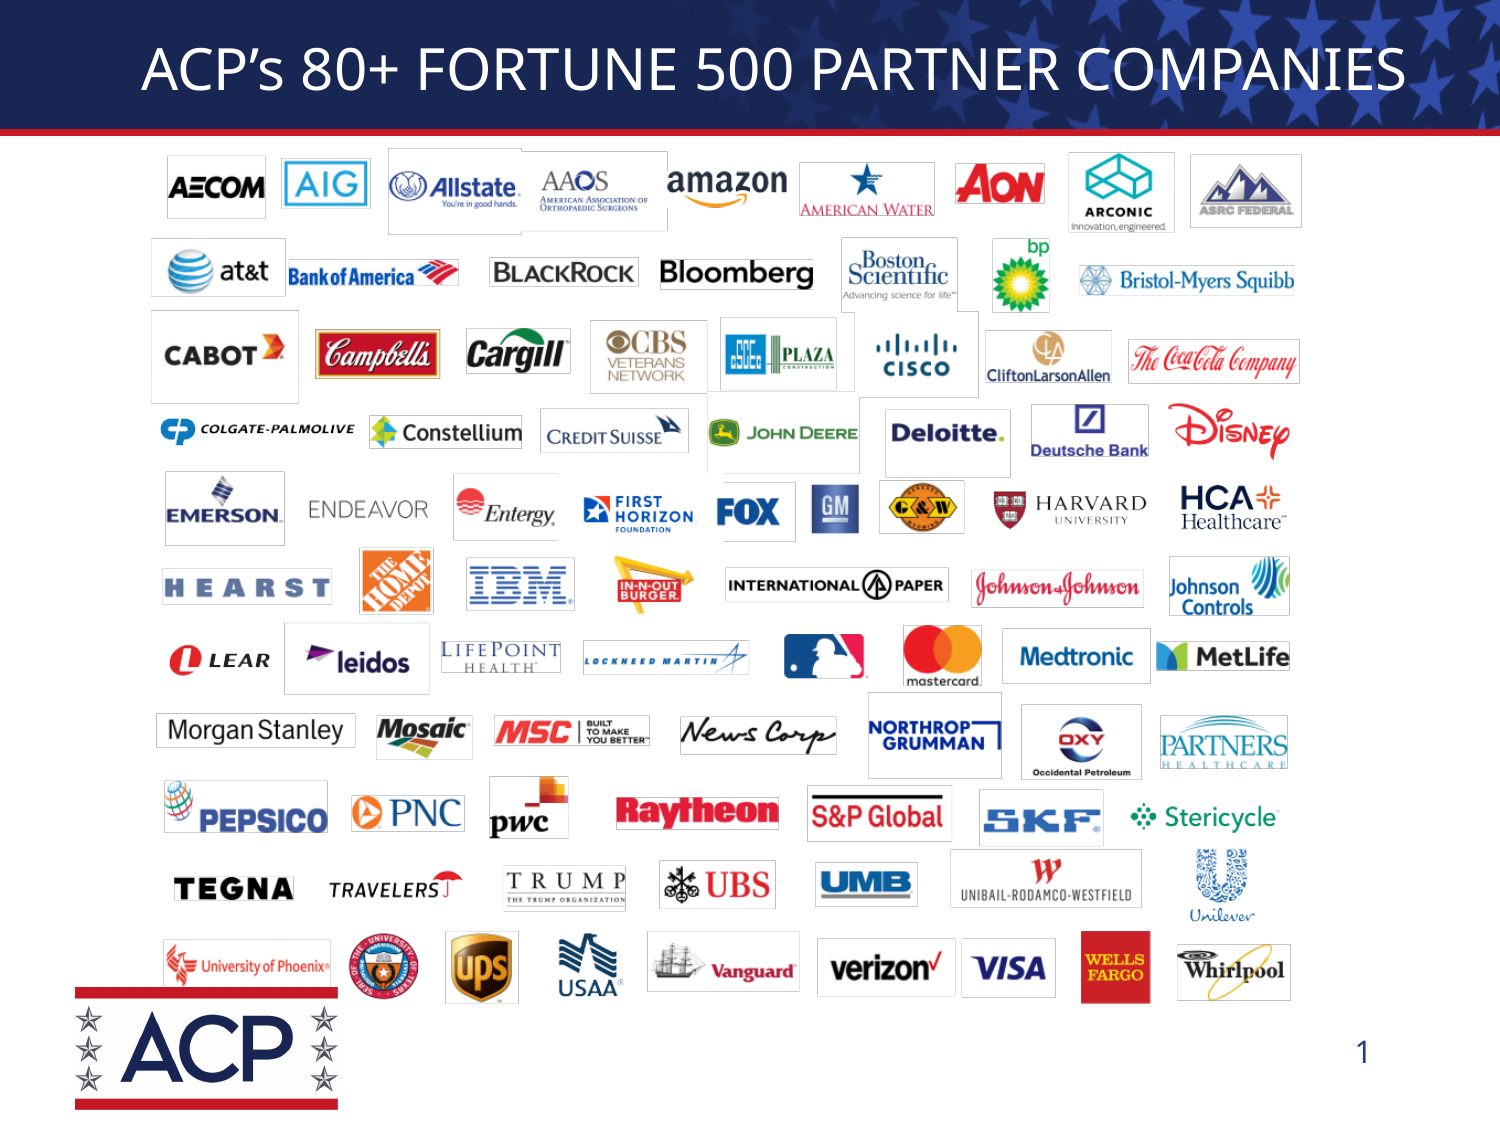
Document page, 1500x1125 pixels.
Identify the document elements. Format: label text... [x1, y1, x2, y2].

text_box ACP’s 80+ FORTUNE 500 PARTNER COMPANIES [62, 24, 1488, 110]
picture [0, 0, 1500, 1110]
slide_number 1 [1074, 1025, 1388, 1100]
